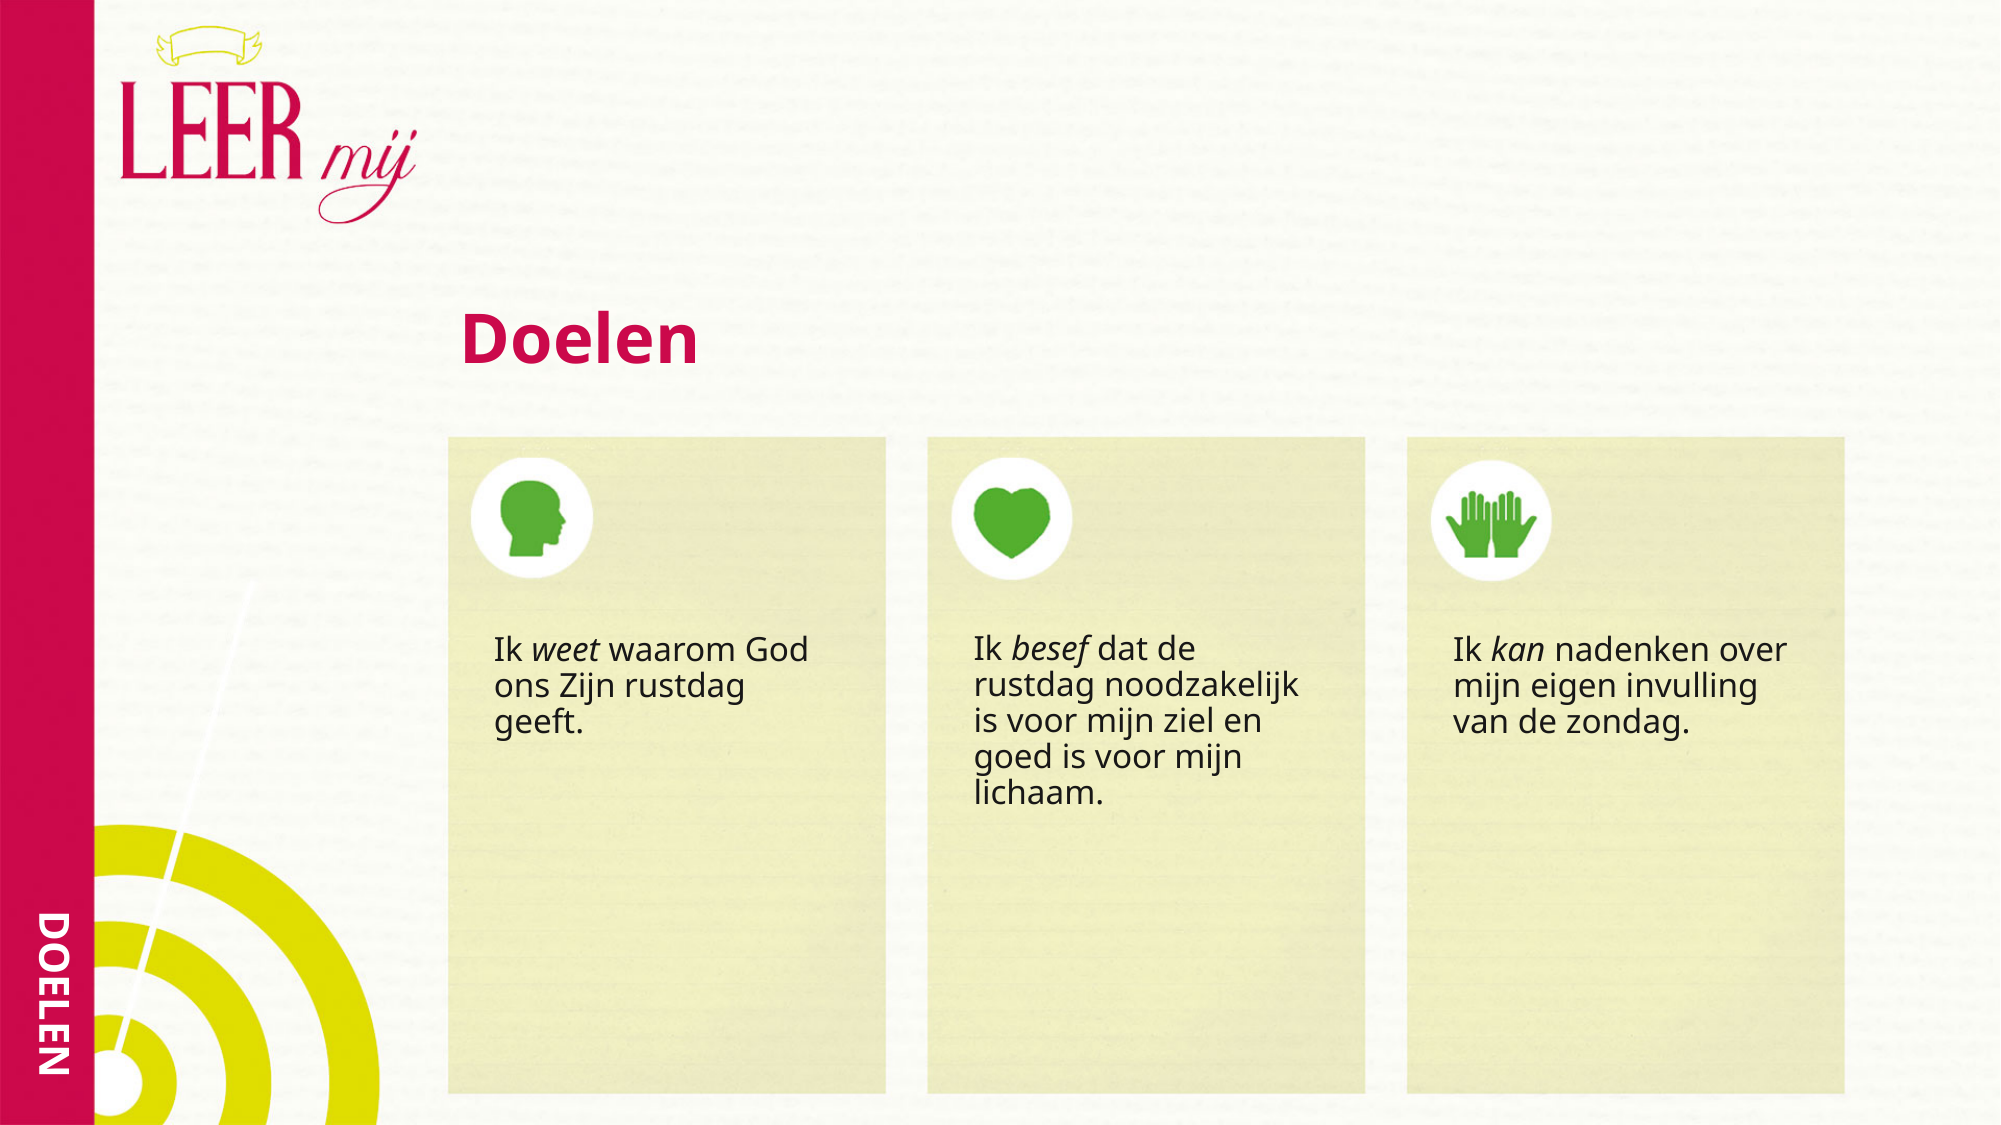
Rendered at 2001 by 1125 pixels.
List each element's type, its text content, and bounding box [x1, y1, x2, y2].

list Ik kan nadenken over mijn eigen invulling van de zondag. [1438, 625, 1814, 1072]
picture [0, 0, 2001, 1125]
list Ik weet waarom God ons Zijn rustdag geeft. [478, 625, 854, 1072]
list Ik besef dat de rustdag noodzakelijk is voor mijn ziel en goed is voor mijn lichaam. [958, 624, 1334, 1071]
title Doelen [444, 229, 1558, 386]
